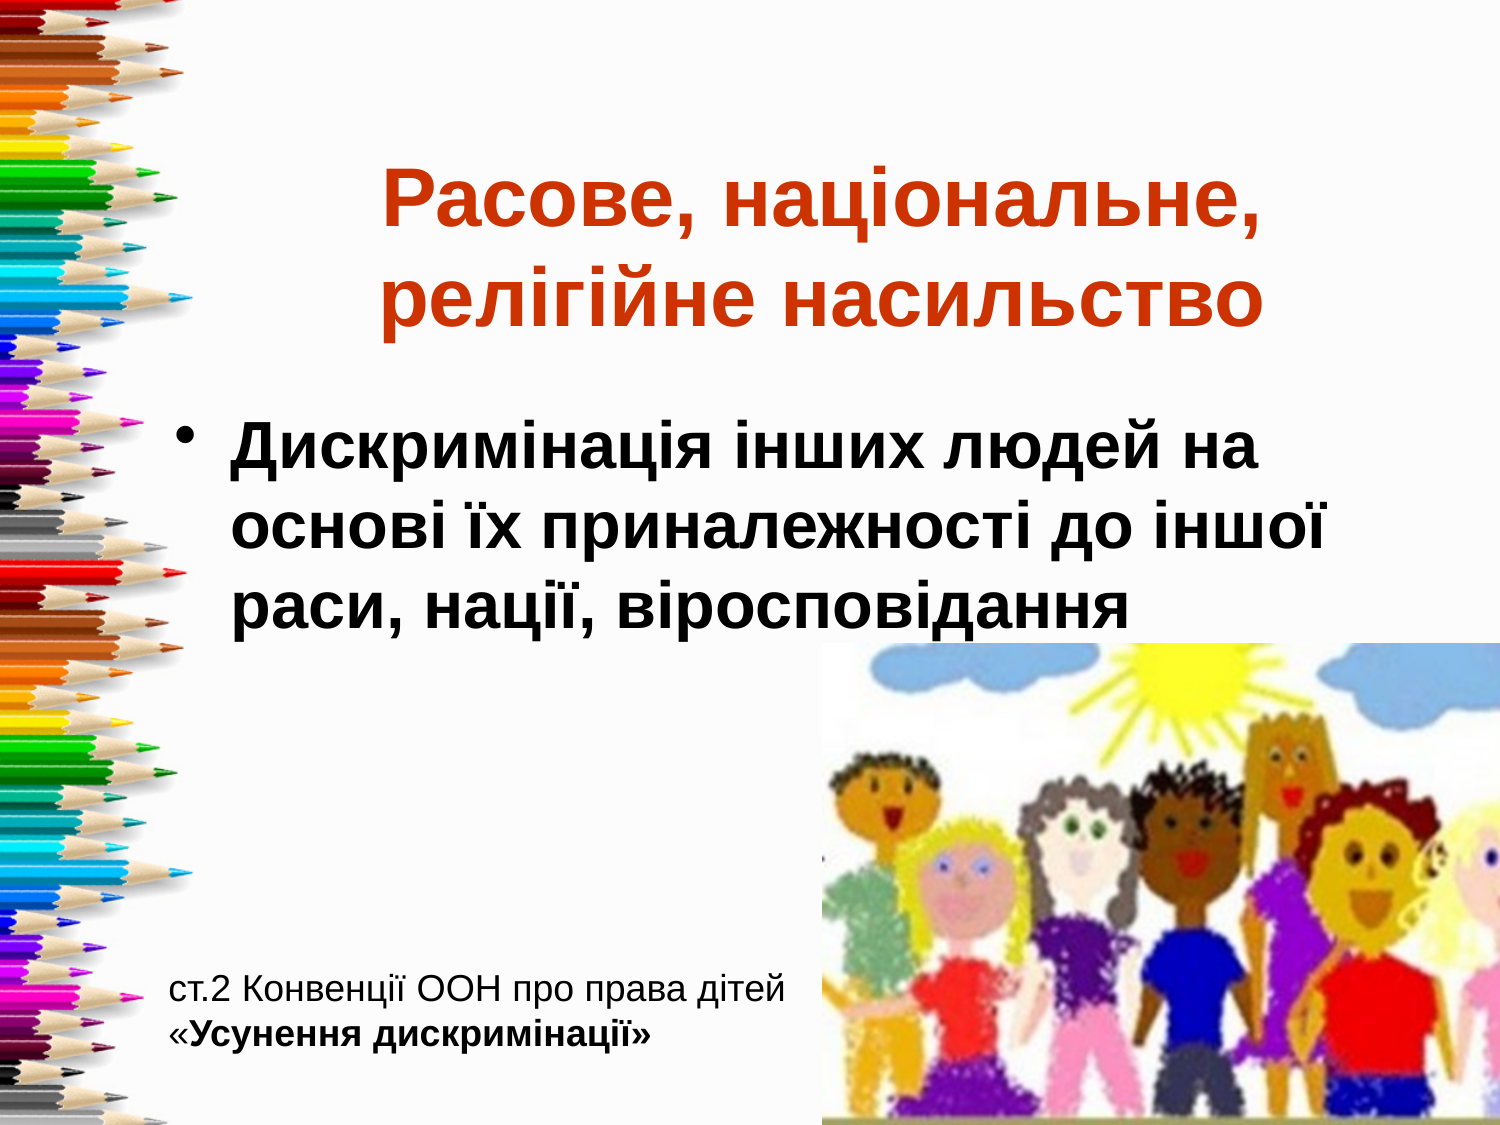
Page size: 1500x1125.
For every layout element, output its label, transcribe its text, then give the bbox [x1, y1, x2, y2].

picture [0, 0, 1500, 1125]
text_box ст.2 Конвенції ООН про права дітей «Усунення дискримінації» [153, 956, 816, 1062]
title Расове, національне, релігійне насильство [206, 148, 1439, 337]
list Дискримінація інших людей на основі їх приналежності до іншої раси, нації, віросповідання [159, 208, 1414, 951]
